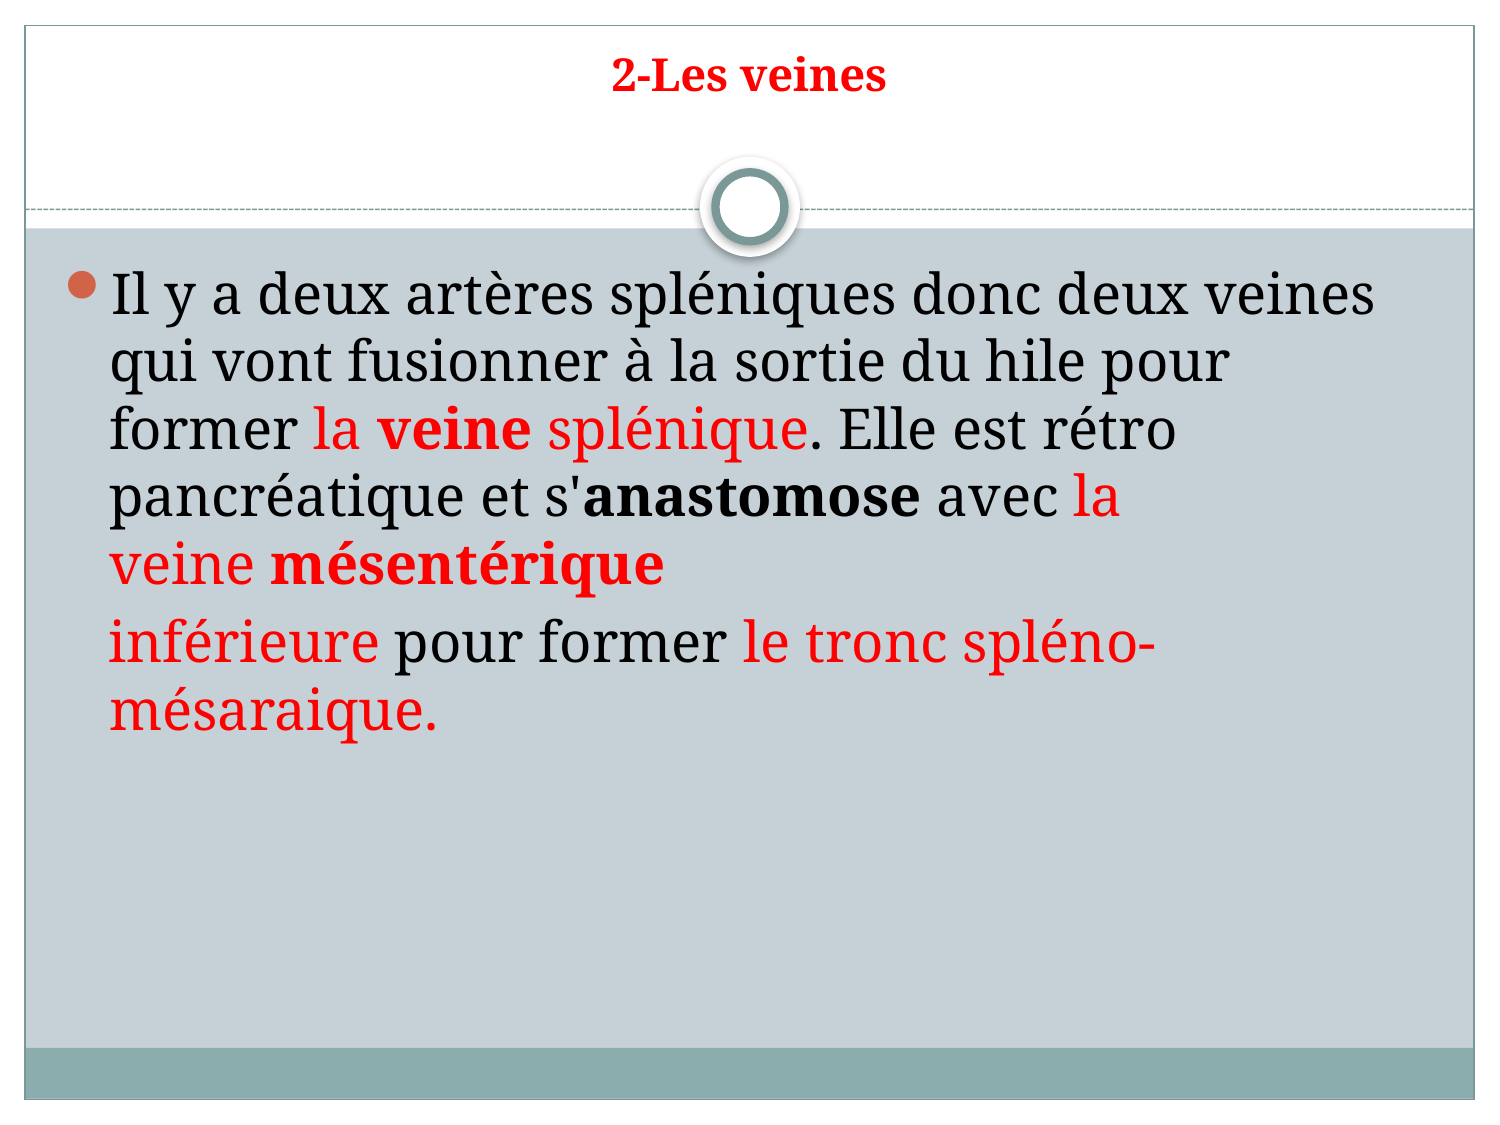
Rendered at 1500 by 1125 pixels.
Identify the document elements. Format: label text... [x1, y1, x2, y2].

list Il y a deux artères spléniques donc deux veines qui vont fusionner à la sortie du hile pour former la veine splénique. Elle est rétro pancréatique et s'anastomose avec la veine mésentérique inférieure pour former le tronc spléno-mésaraique. [49, 250, 1445, 1001]
title 2-Les veines [49, 37, 1450, 162]
